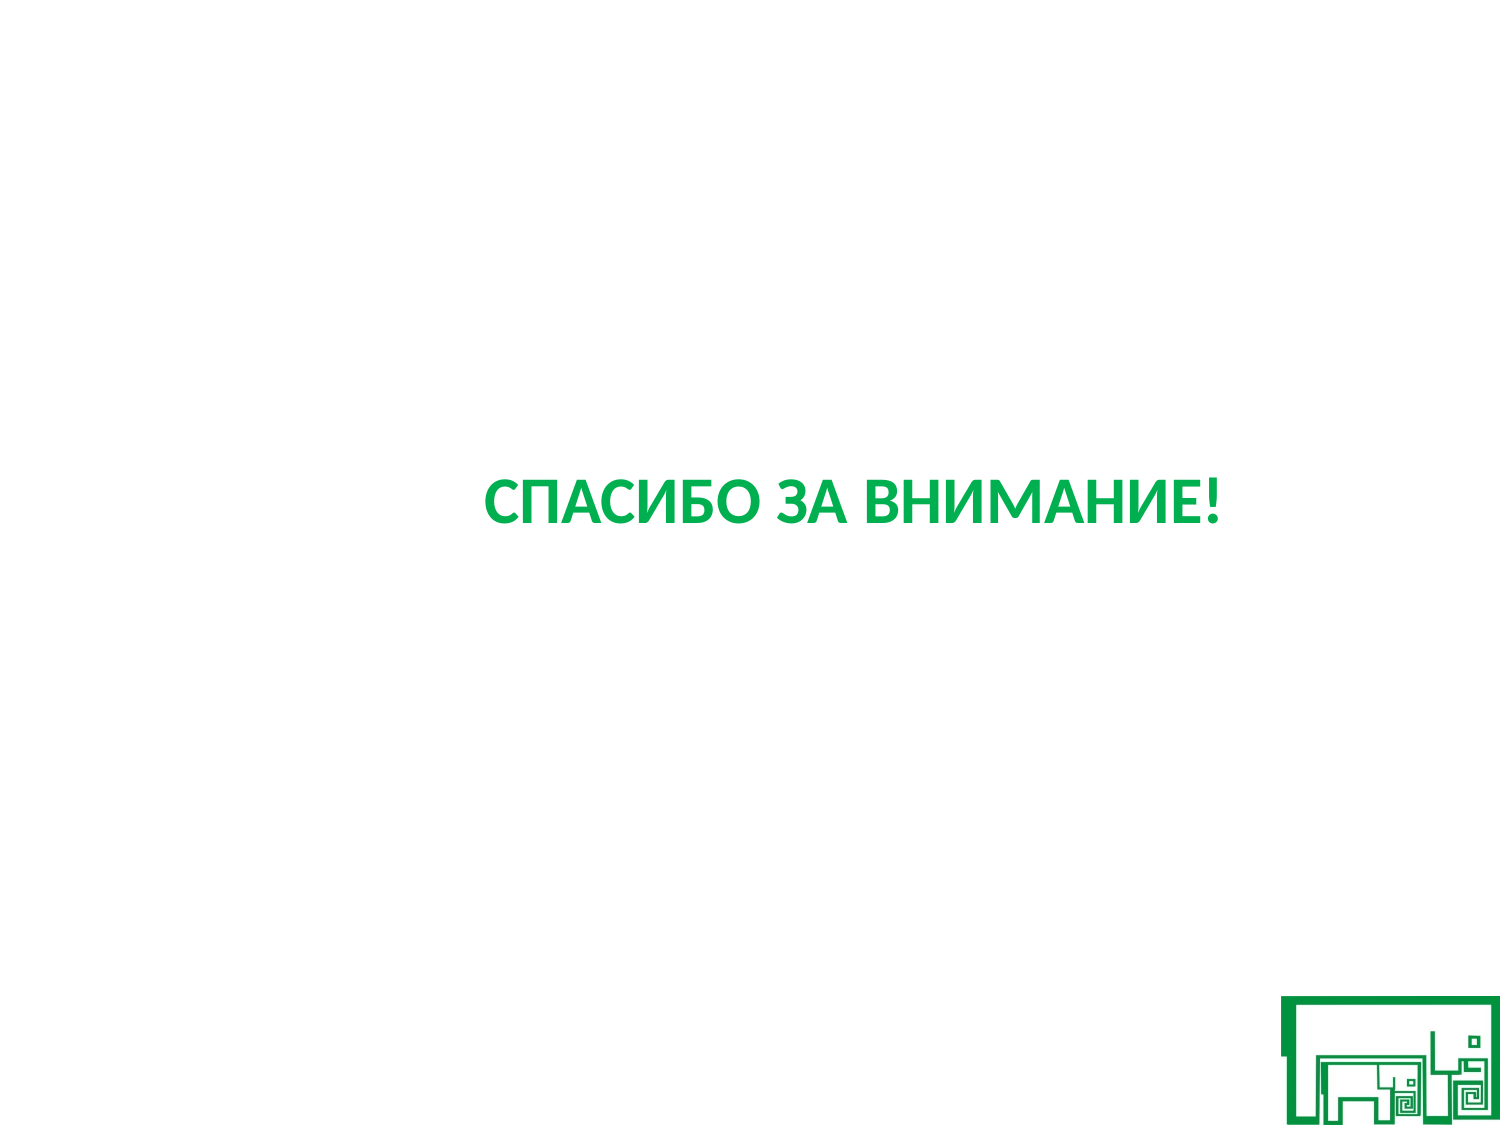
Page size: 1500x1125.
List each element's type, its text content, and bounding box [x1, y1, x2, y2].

picture [1281, 995, 1500, 1125]
list СПАСИБО ЗА ВНИМАНИЕ! [75, 262, 1425, 1005]
